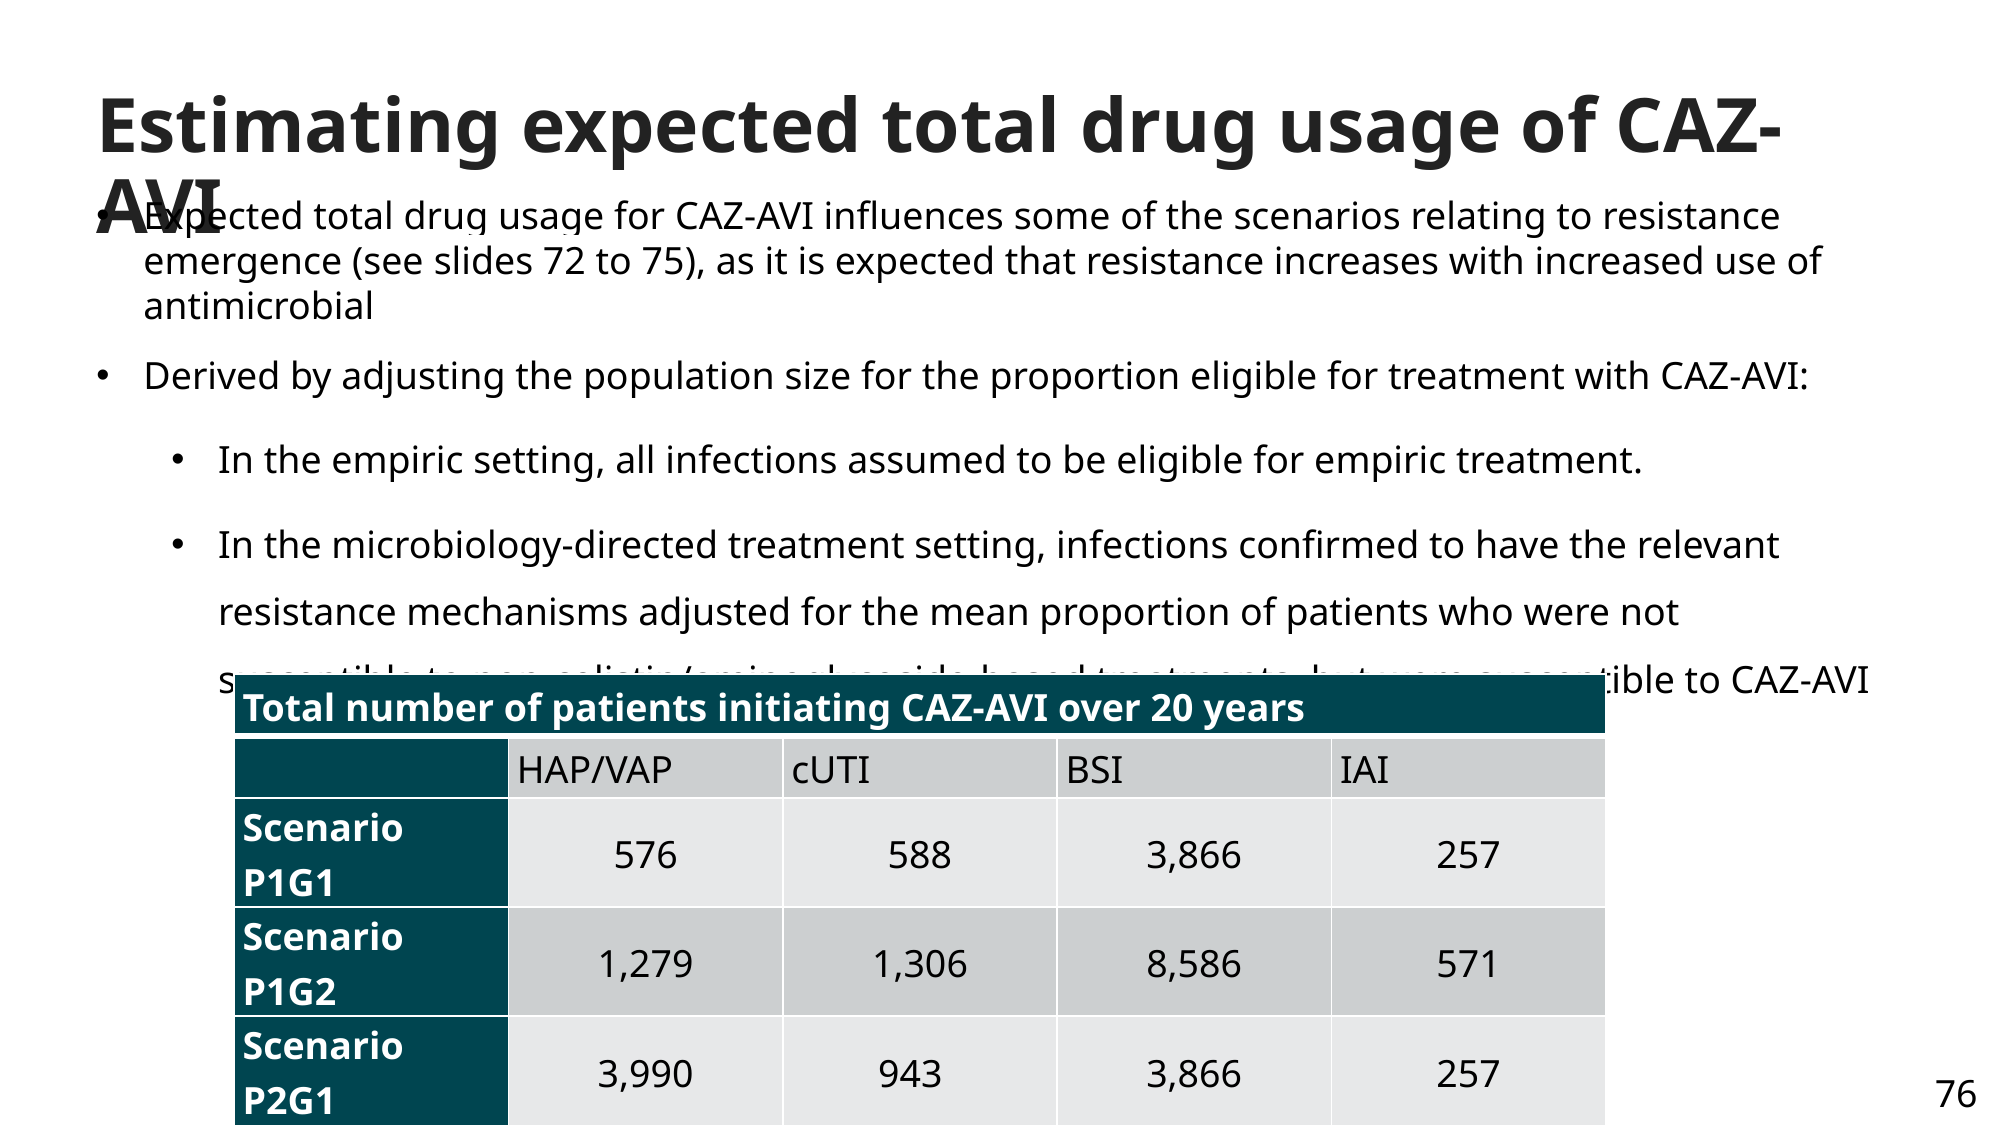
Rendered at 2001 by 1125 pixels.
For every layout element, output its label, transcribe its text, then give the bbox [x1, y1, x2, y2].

table_cell [235, 739, 508, 797]
table_cell 257 [1332, 799, 1605, 906]
table_cell Scenario P1G1 [235, 799, 508, 906]
table_cell 1,279 [509, 908, 782, 1015]
table_cell 3,866 [1058, 1017, 1331, 1125]
table_cell 571 [1332, 908, 1605, 1015]
table_cell HAP/VAP [509, 739, 782, 797]
table_cell 3,866 [1058, 799, 1331, 906]
table_cell 588 [784, 799, 1056, 906]
table_cell 257 [1332, 1017, 1605, 1125]
table_cell BSI [1058, 739, 1331, 797]
table_header Total number of patients initiating CAZ-AVI over 20 years [235, 675, 1605, 733]
table_cell 3,990 [509, 1017, 782, 1125]
title Estimating expected total drug usage of CAZ-AVI [81, 79, 1899, 184]
table_cell 943 [784, 1017, 1056, 1125]
table_cell IAI [1332, 739, 1605, 797]
table_cell Scenario P2G1 [235, 1017, 508, 1125]
table_cell 1,306 [784, 908, 1056, 1015]
table_cell Scenario P1G2 [235, 908, 508, 1015]
subtitle Expected total drug usage for CAZ-AVI influences some of the scenarios relating to resistance emergence (see slides 72 to 75), as it is expected that resistance increases with increased use of antimicrobial Derived by adjusting the population size for the proportion eligible for treatment with CAZ-AVI: In the empiric setting, all infections assumed to be eligible for empiric treatment. In the microbiology-directed treatment setting, infections confirmed to have the relevant resistance mechanisms adjusted for the mean proportion of patients who were not susceptible to non-colistin/aminoglycoside-based treatments, but were susceptible to CAZ-AVI [81, 184, 1899, 848]
table_cell 576 [509, 799, 782, 906]
table_cell cUTI [784, 739, 1056, 797]
table_cell 8,586 [1058, 908, 1331, 1015]
